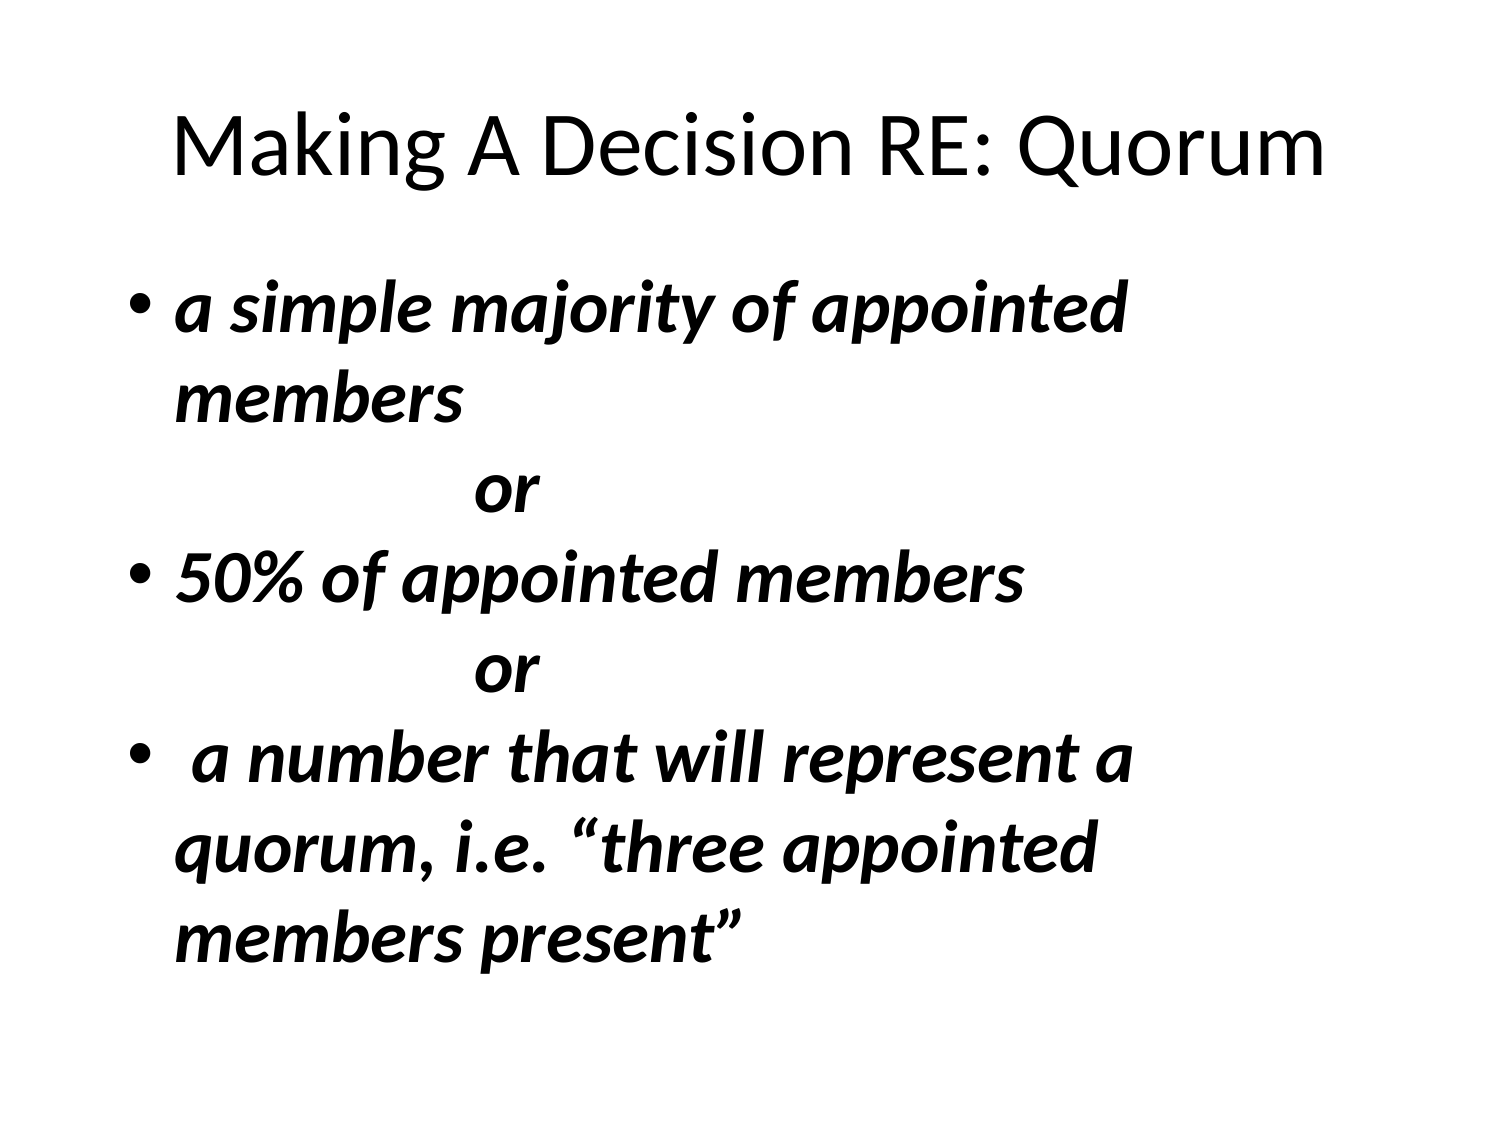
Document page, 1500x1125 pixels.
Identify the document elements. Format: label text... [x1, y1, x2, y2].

title Making A Decision RE: Quorum [75, 45, 1425, 233]
text_box a simple majority of appointed members or 50% of appointed members or a number that will represent a quorum, i.e. “three appointed members present” [112, 249, 1313, 985]
